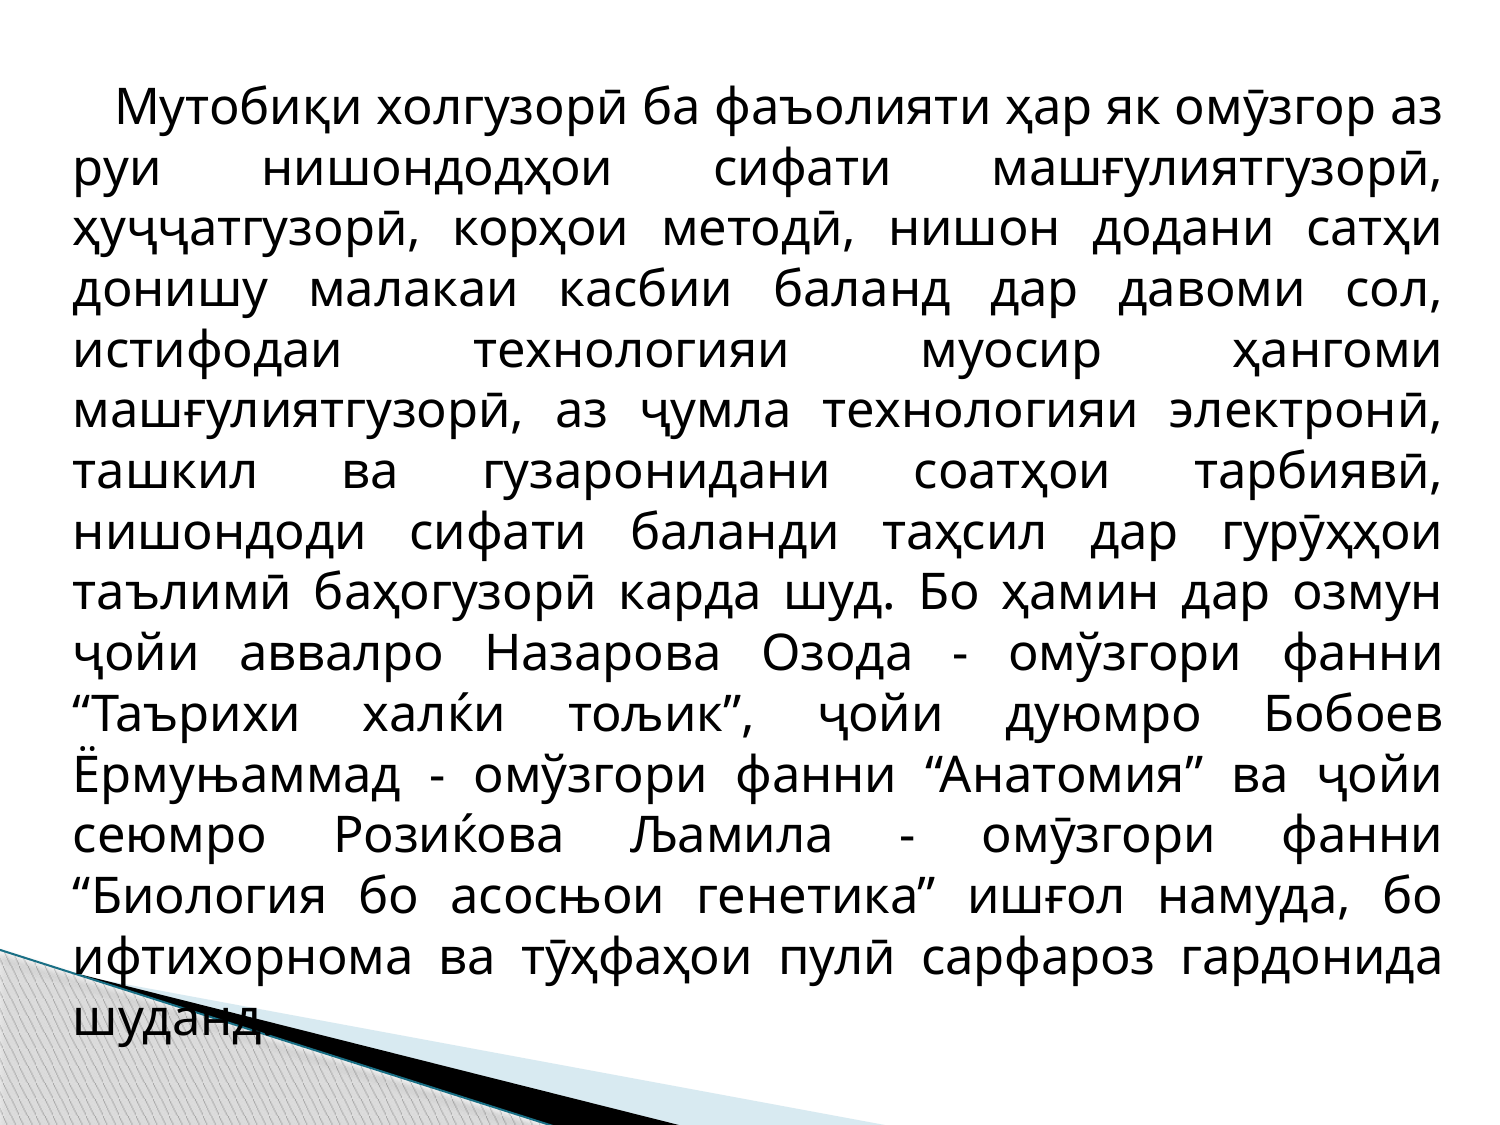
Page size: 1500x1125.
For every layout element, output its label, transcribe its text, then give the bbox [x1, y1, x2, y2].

list Мутобиқи холгузорӣ ба фаъолияти ҳар як омӯзгор аз руи нишондодҳои сифати машғулиятгузорӣ, ҳуҷҷатгузорӣ, корҳои методӣ, нишон додани сатҳи донишу малакаи касбии баланд дар давоми сол, истифодаи технологияи муосир ҳангоми машғулиятгузорӣ, аз ҷумла технологияи электронӣ, ташкил ва гузаронидани соатҳои тарбиявӣ, нишондоди сифати баланди таҳсил дар гурӯҳҳои таълимӣ баҳогузорӣ карда шуд. Бо ҳамин дар озмун ҷойи аввалро Назарова Озода - омўзгори фанни “Таърихи халќи тољик”, ҷойи дуюмро Бобоев Ёрмуњаммад - омўзгори фанни “Анатомия” ва ҷойи сеюмро Розиќова Љамила - омӯзгори фанни “Биология бо асосњои генетика” ишғол намуда, бо ифтихорнома ва тӯҳфаҳои пулӣ сарфароз гардонида шуданд. [41, 66, 1459, 1059]
